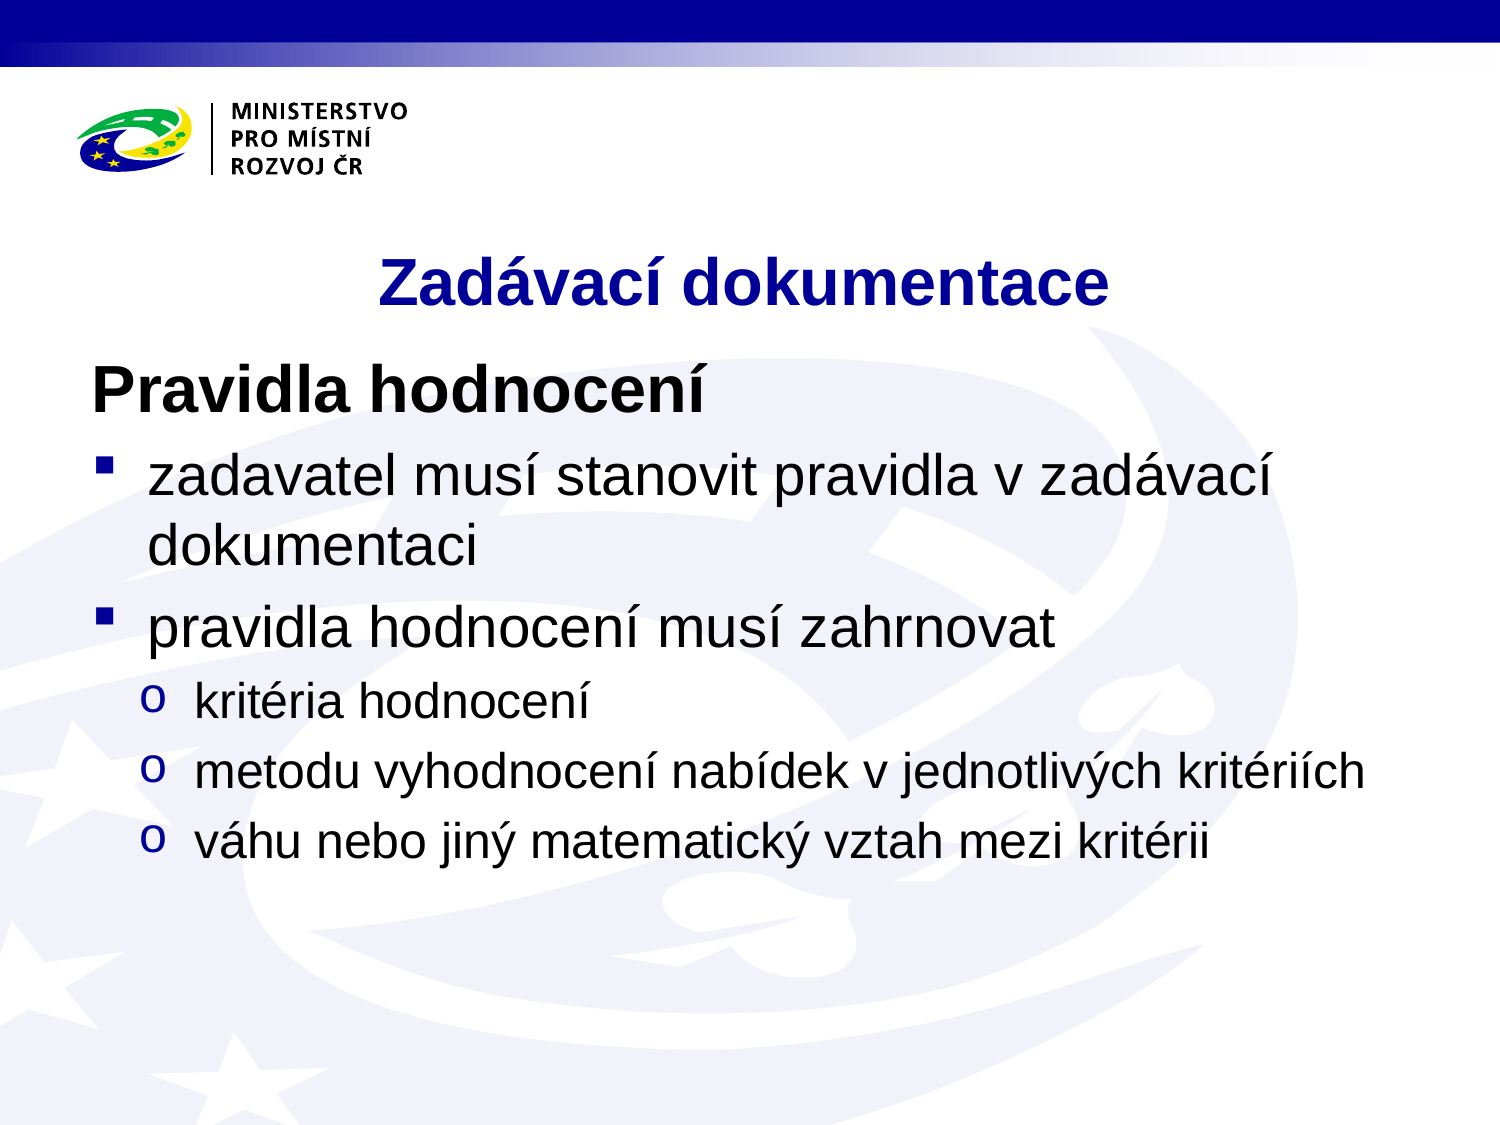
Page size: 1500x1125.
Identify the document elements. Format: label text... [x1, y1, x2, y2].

list Pravidla hodnocení zadavatel musí stanovit pravidla v zadávací dokumentaci pravidla hodnocení musí zahrnovat kritéria hodnocení metodu vyhodnocení nabídek v jednotlivých kritériích váhu nebo jiný matematický vztah mezi kritérii [76, 338, 1427, 1059]
title Zadávací dokumentace [64, 231, 1425, 315]
